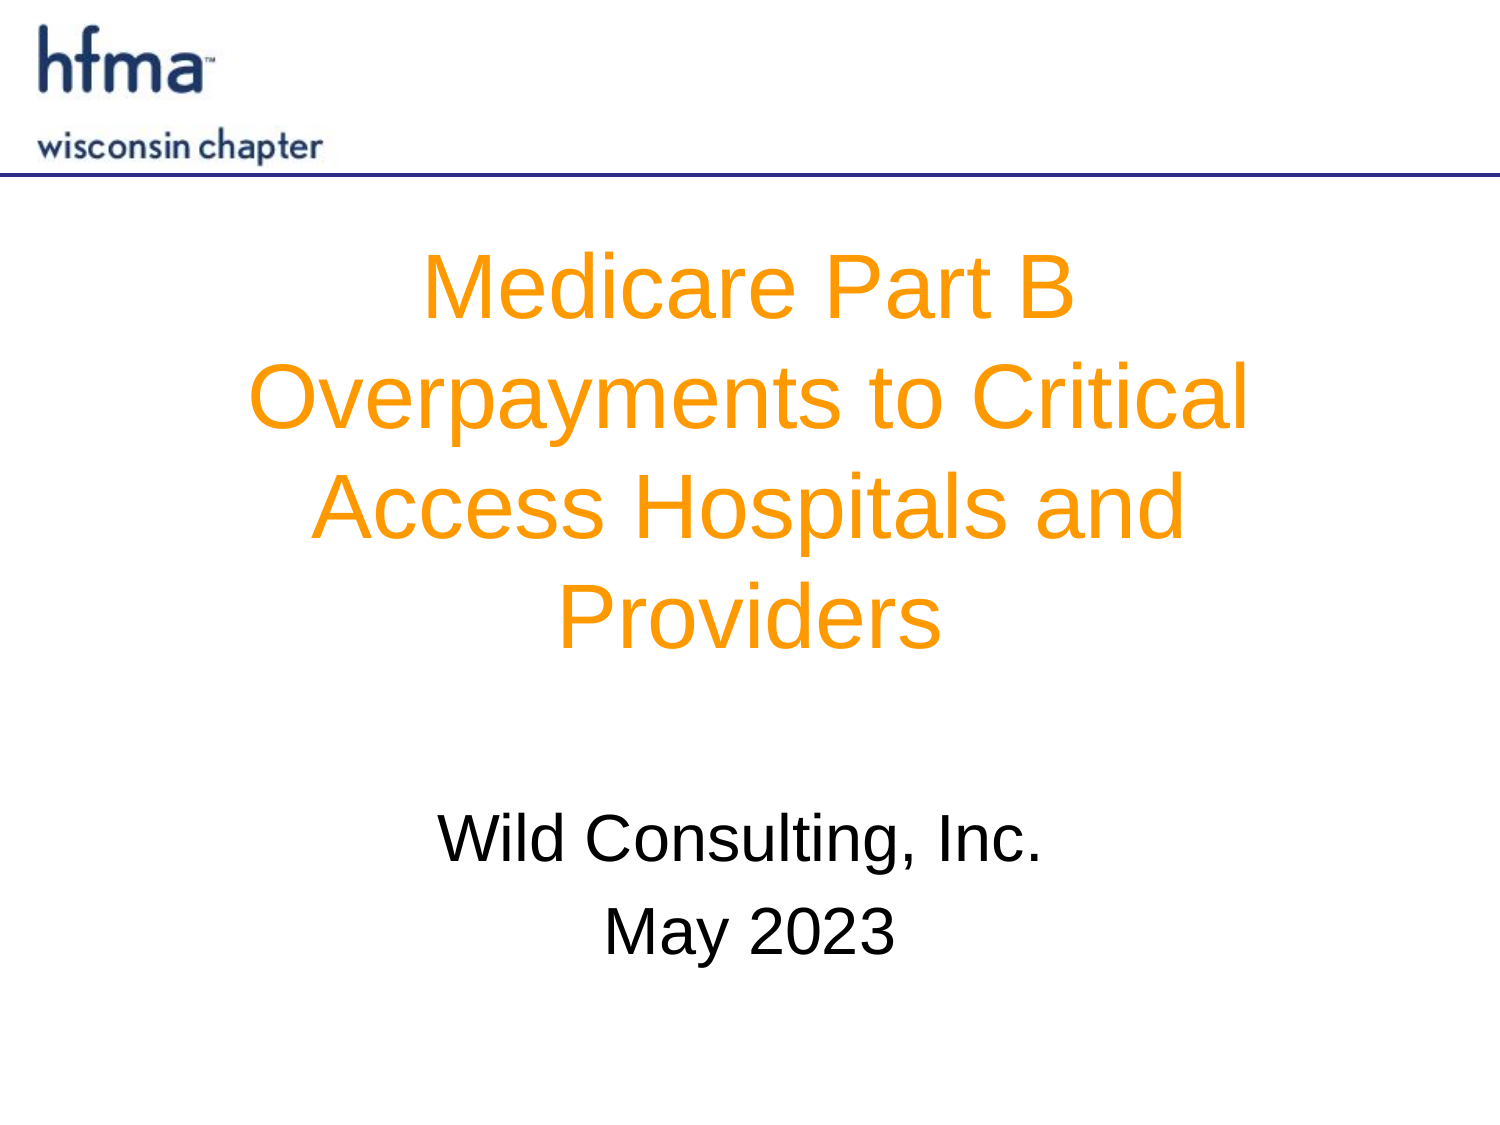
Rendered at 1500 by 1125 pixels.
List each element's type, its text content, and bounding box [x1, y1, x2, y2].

subtitle Wild Consulting, Inc. May 2023 [225, 787, 1275, 1013]
picture [37, 0, 1038, 168]
title Medicare Part B Overpayments to Critical Access Hospitals and Providers [112, 205, 1388, 688]
